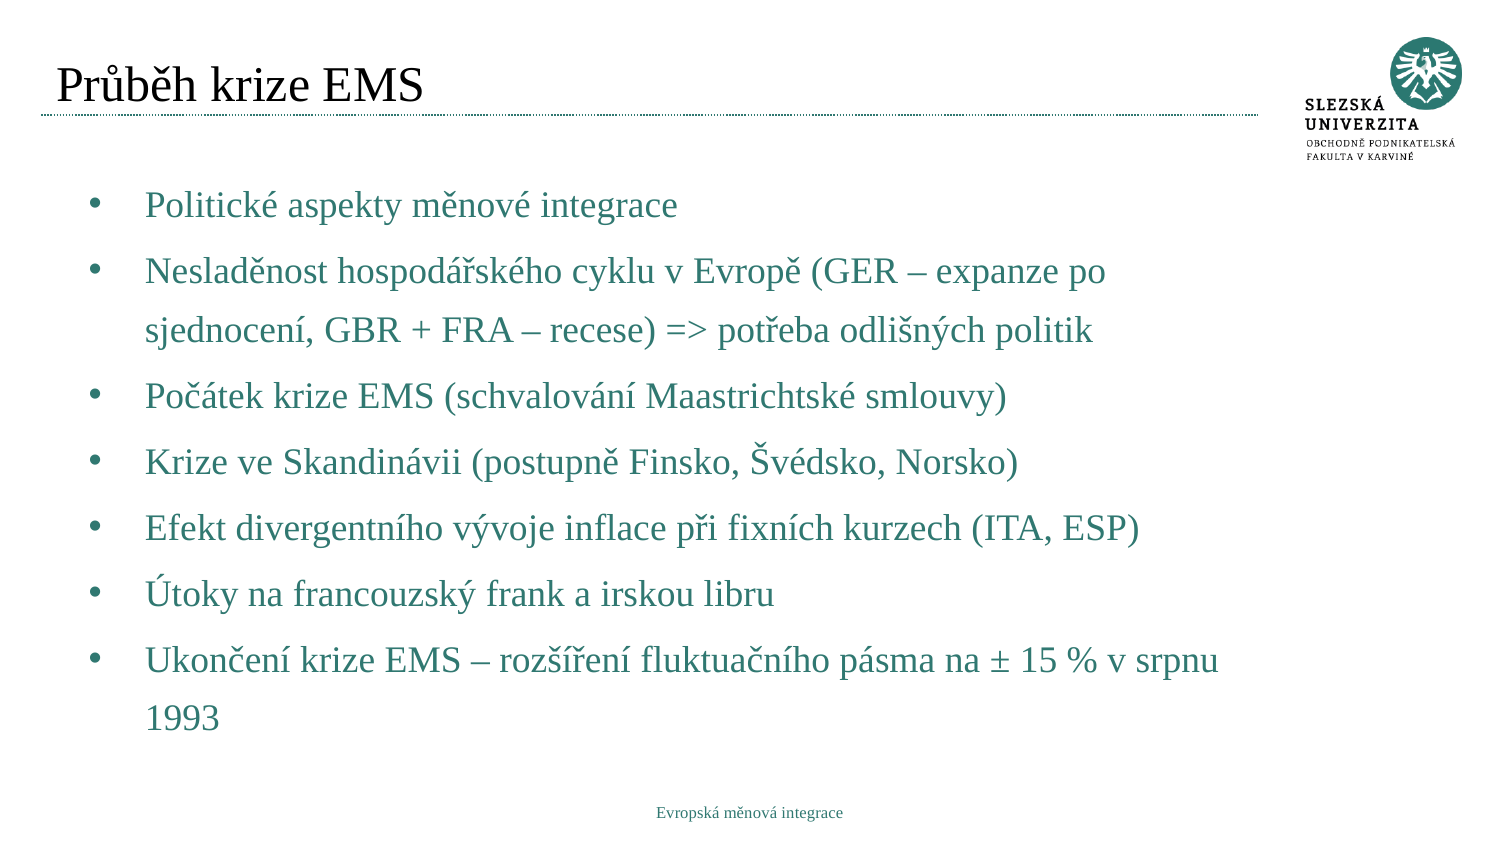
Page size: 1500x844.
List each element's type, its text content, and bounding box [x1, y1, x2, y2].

list Politické aspekty měnové integrace Nesladěnost hospodářského cyklu v Evropě (GER – expanze po sjednocení, GBR + FRA – recese) => potřeba odlišných politik Počátek krize EMS (schvalování Maastrichtské smlouvy) Krize ve Skandinávii (postupně Finsko, Švédsko, Norsko) Efekt divergentního vývoje inflace při fixních kurzech (ITA, ESP) Útoky na francouzský frank a irskou libru Ukončení krize EMS – rozšíření fluktuačního pásma na ± 15 % v srpnu 1993 [73, 159, 1258, 777]
title Průběh krize EMS [41, 43, 1258, 116]
picture [1305, 37, 1462, 160]
